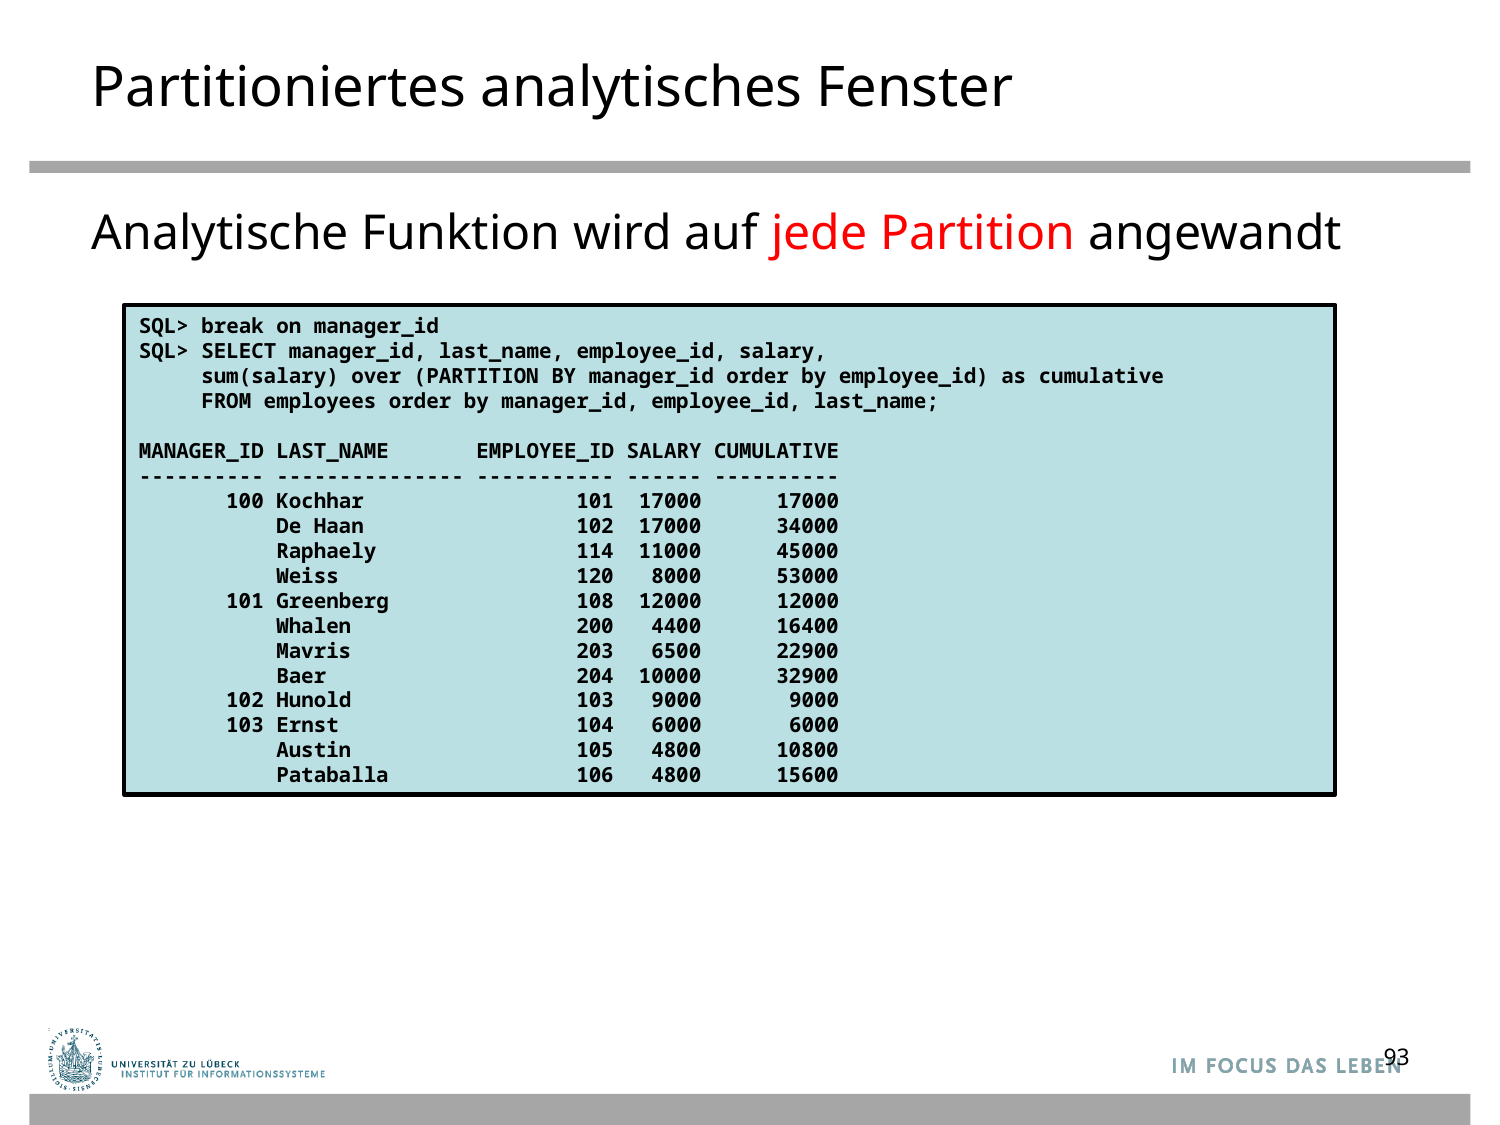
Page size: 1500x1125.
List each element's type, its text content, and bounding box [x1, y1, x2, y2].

slide_number 93 [1342, 1042, 1425, 1103]
picture [1173, 1058, 1342, 1073]
text_box SQL> break on manager_id SQL> SELECT manager_id, last_name, employee_id, salary, sum(salary) over (PARTITION BY manager_id order by employee_id) as cumulative FROM employees order by manager_id, employee_id, last_name; MANAGER_ID LAST_NAME EMPLOYEE_ID SALARY CUMULATIVE ---------- --------------- ----------- ------ ---------- 100 Kochhar 101 17000 17000 De Haan 102 17000 34000 Raphaely 114 11000 45000 Weiss 120 8000 53000 101 Greenberg 108 12000 12000 Whalen 200 4400 16400 Mavris 203 6500 22900 Baer 204 10000 32900 102 Hunold 103 9000 9000 103 Ernst 104 6000 6000 Austin 105 4800 10800 Pataballa 106 4800 15600 [123, 313, 1336, 795]
list Analytische Funktion wird auf jede Partition angewandt [76, 193, 1424, 313]
title Partitioniertes analytisches Fenster [76, 42, 1427, 126]
